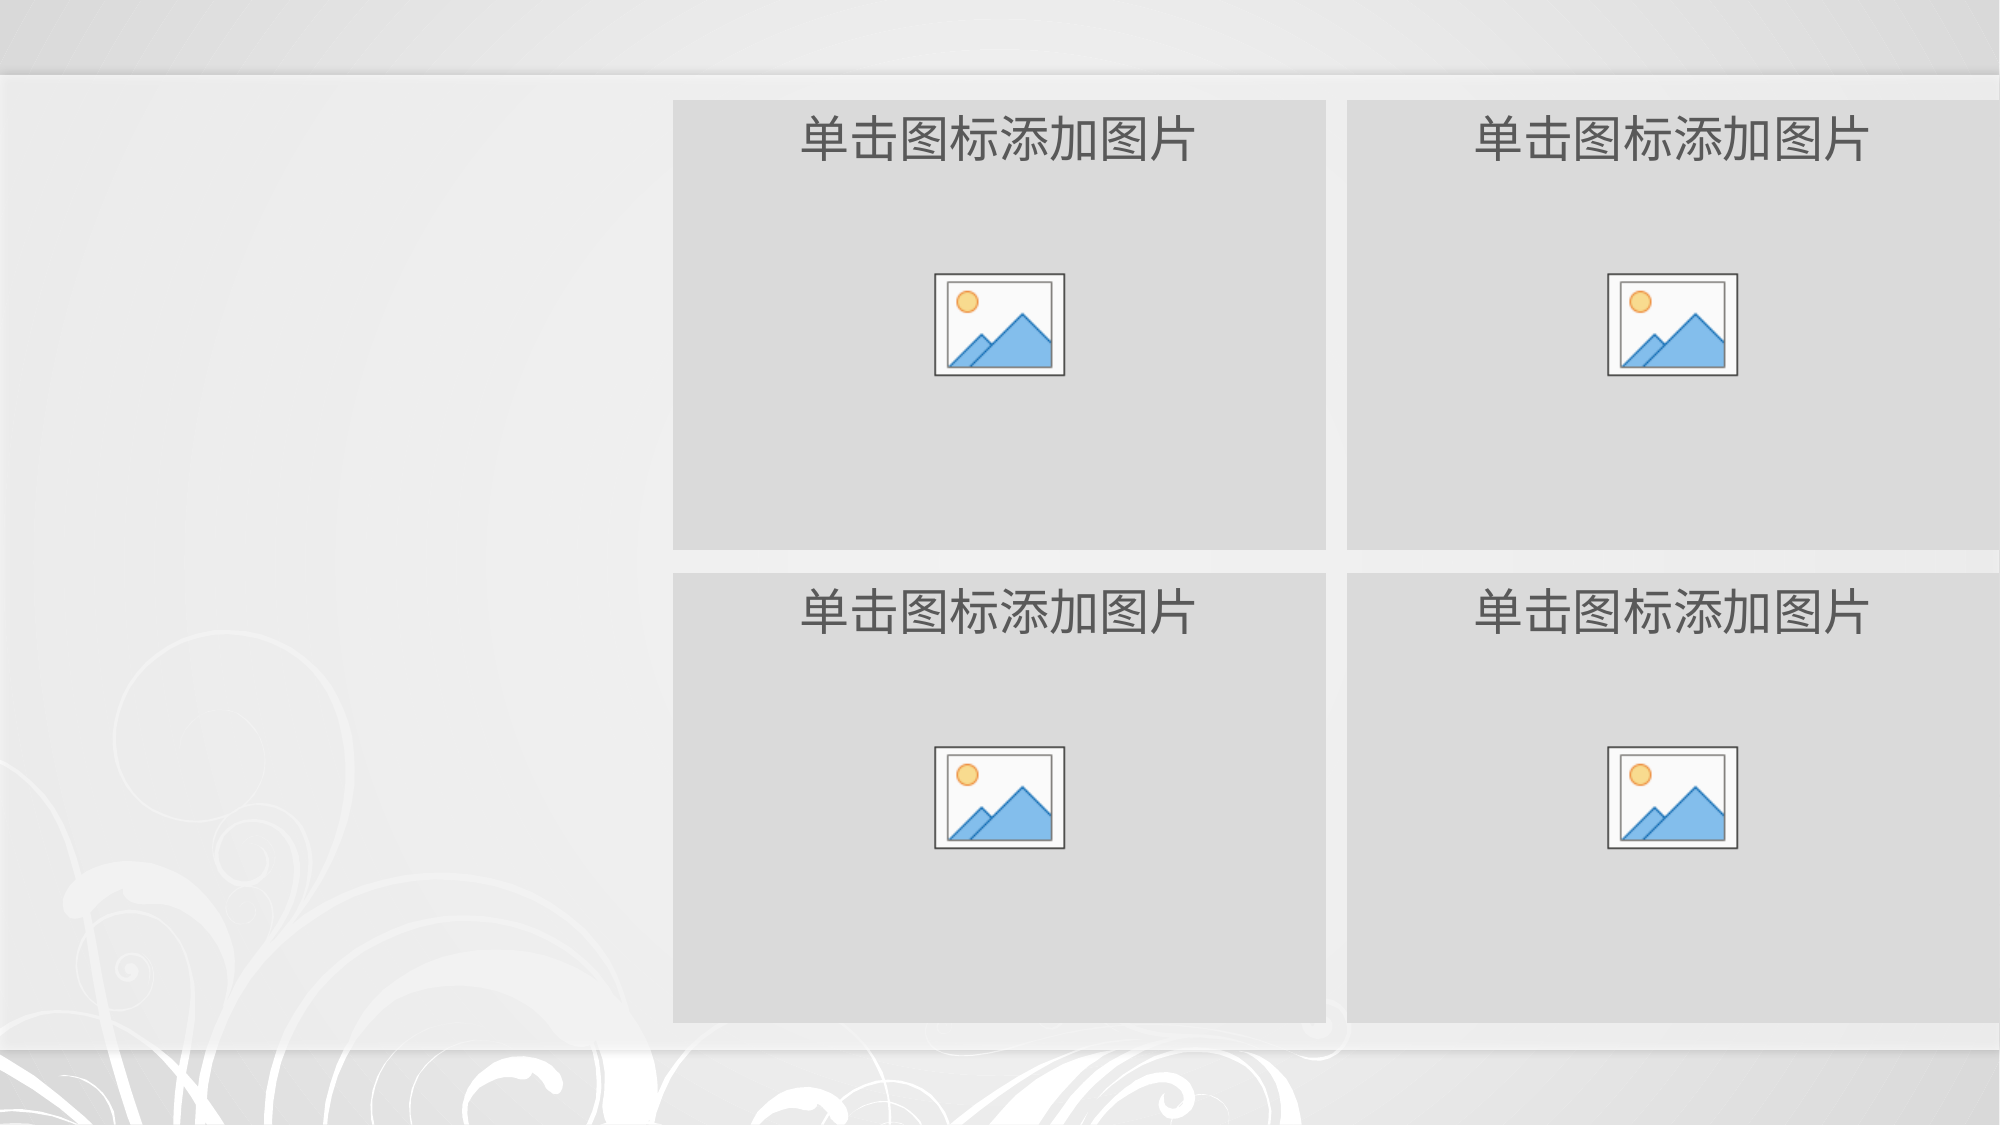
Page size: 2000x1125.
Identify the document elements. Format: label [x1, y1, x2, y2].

picture [673, 99, 1326, 550]
picture [1346, 573, 2000, 1024]
picture [1346, 99, 2000, 550]
picture [673, 573, 1326, 1024]
